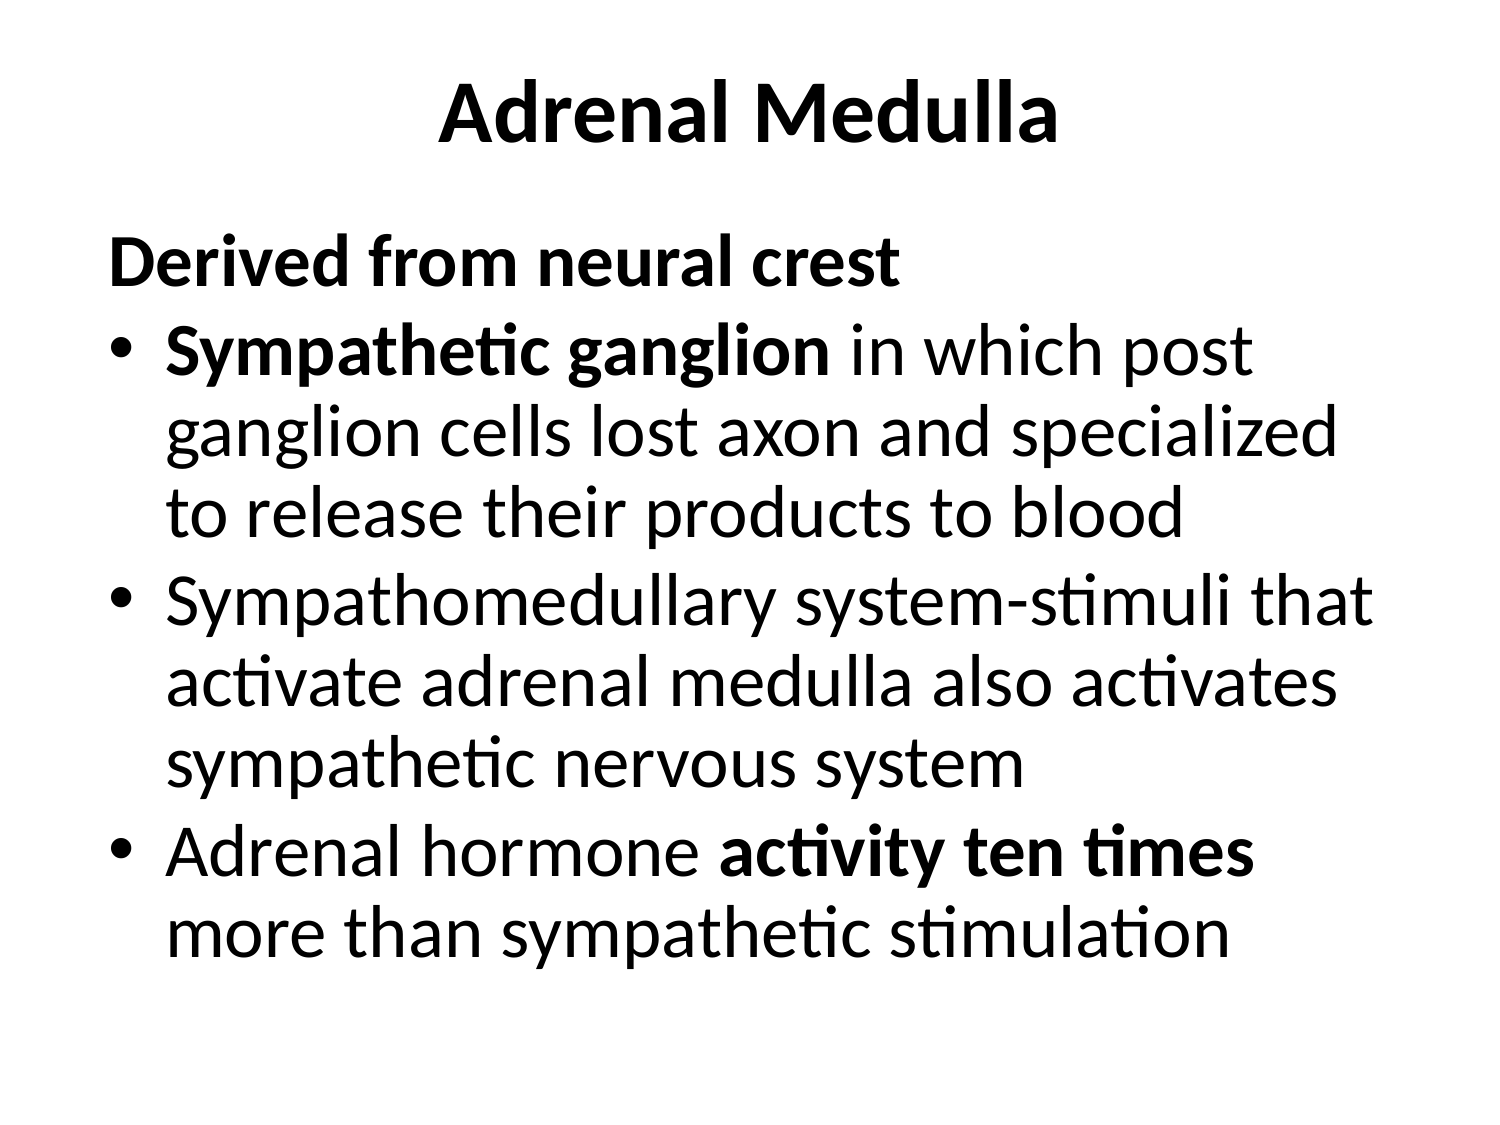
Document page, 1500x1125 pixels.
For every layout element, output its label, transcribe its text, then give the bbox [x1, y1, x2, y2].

title Adrenal Medulla [75, 45, 1425, 169]
list Derived from neural crest Sympathetic ganglion in which post ganglion cells lost axon and specialized to release their products to blood Sympathomedullary system-stimuli that activate adrenal medulla also activates sympathetic nervous system Adrenal hormone activity ten times more than sympathetic stimulation [75, 214, 1425, 1005]
